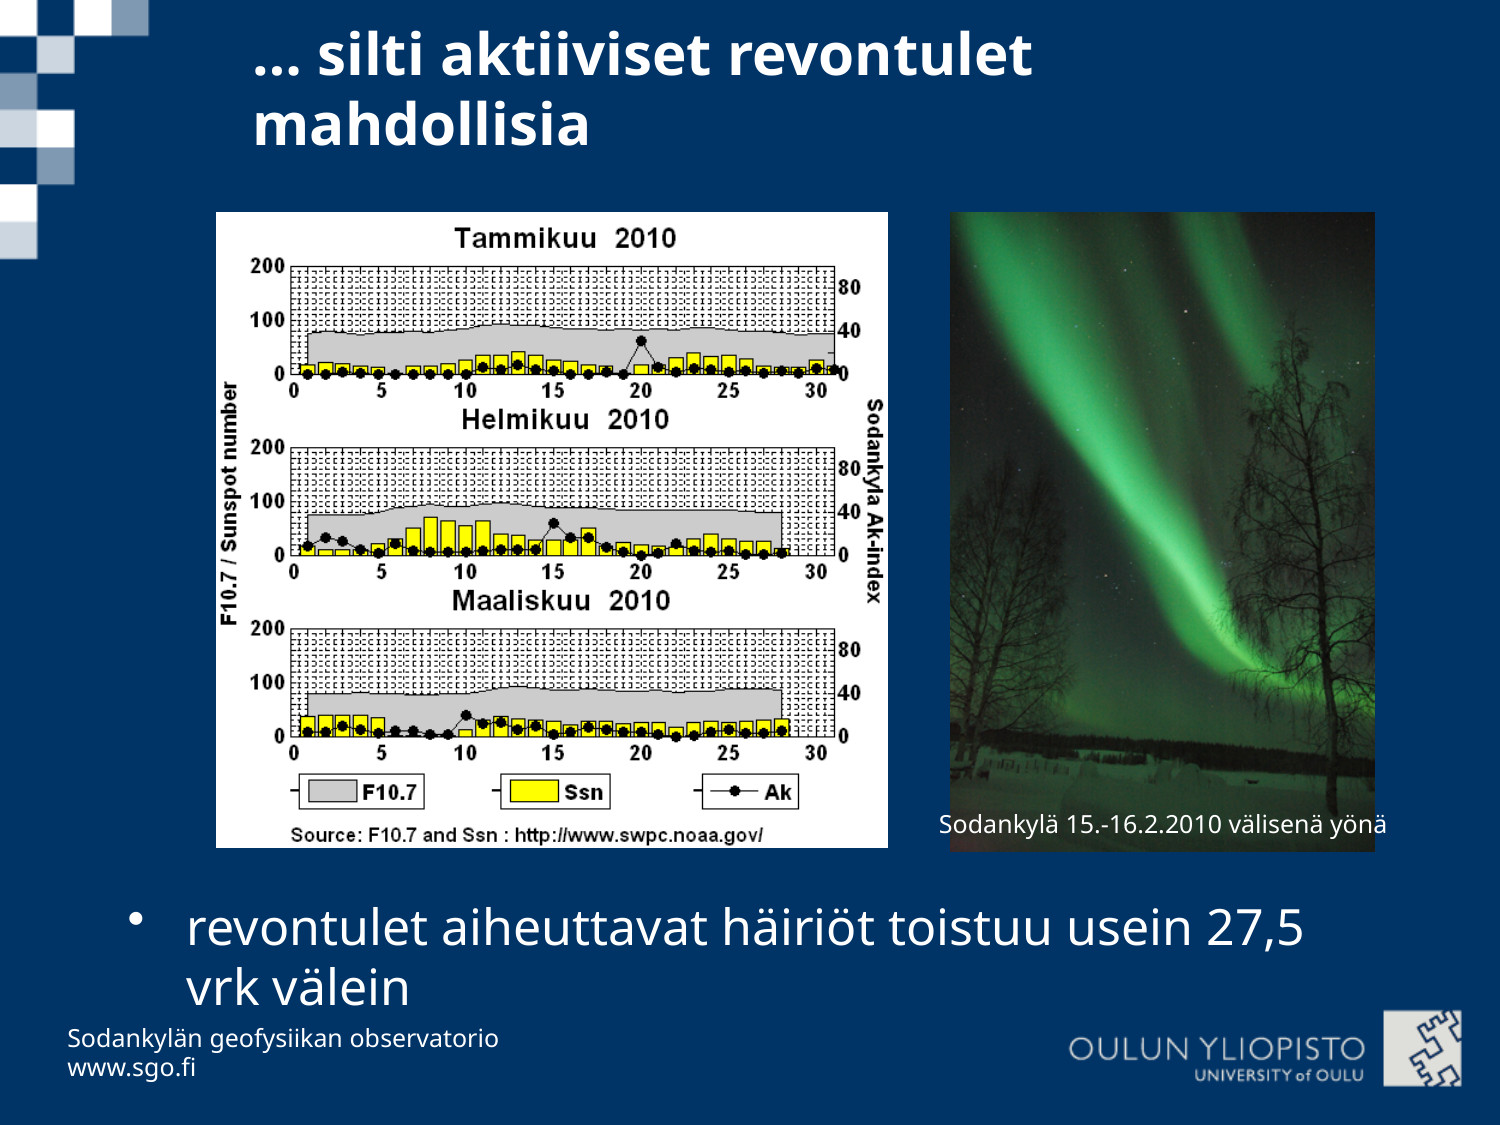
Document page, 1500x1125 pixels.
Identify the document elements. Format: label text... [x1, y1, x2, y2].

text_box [949, 212, 1376, 852]
picture [0, 0, 1500, 1125]
title … silti aktiiviset revontulet mahdollisia [237, 0, 1263, 176]
list revontulet aiheuttavat häiriöt toistuu usein 27,5 vrk välein [112, 887, 1388, 988]
